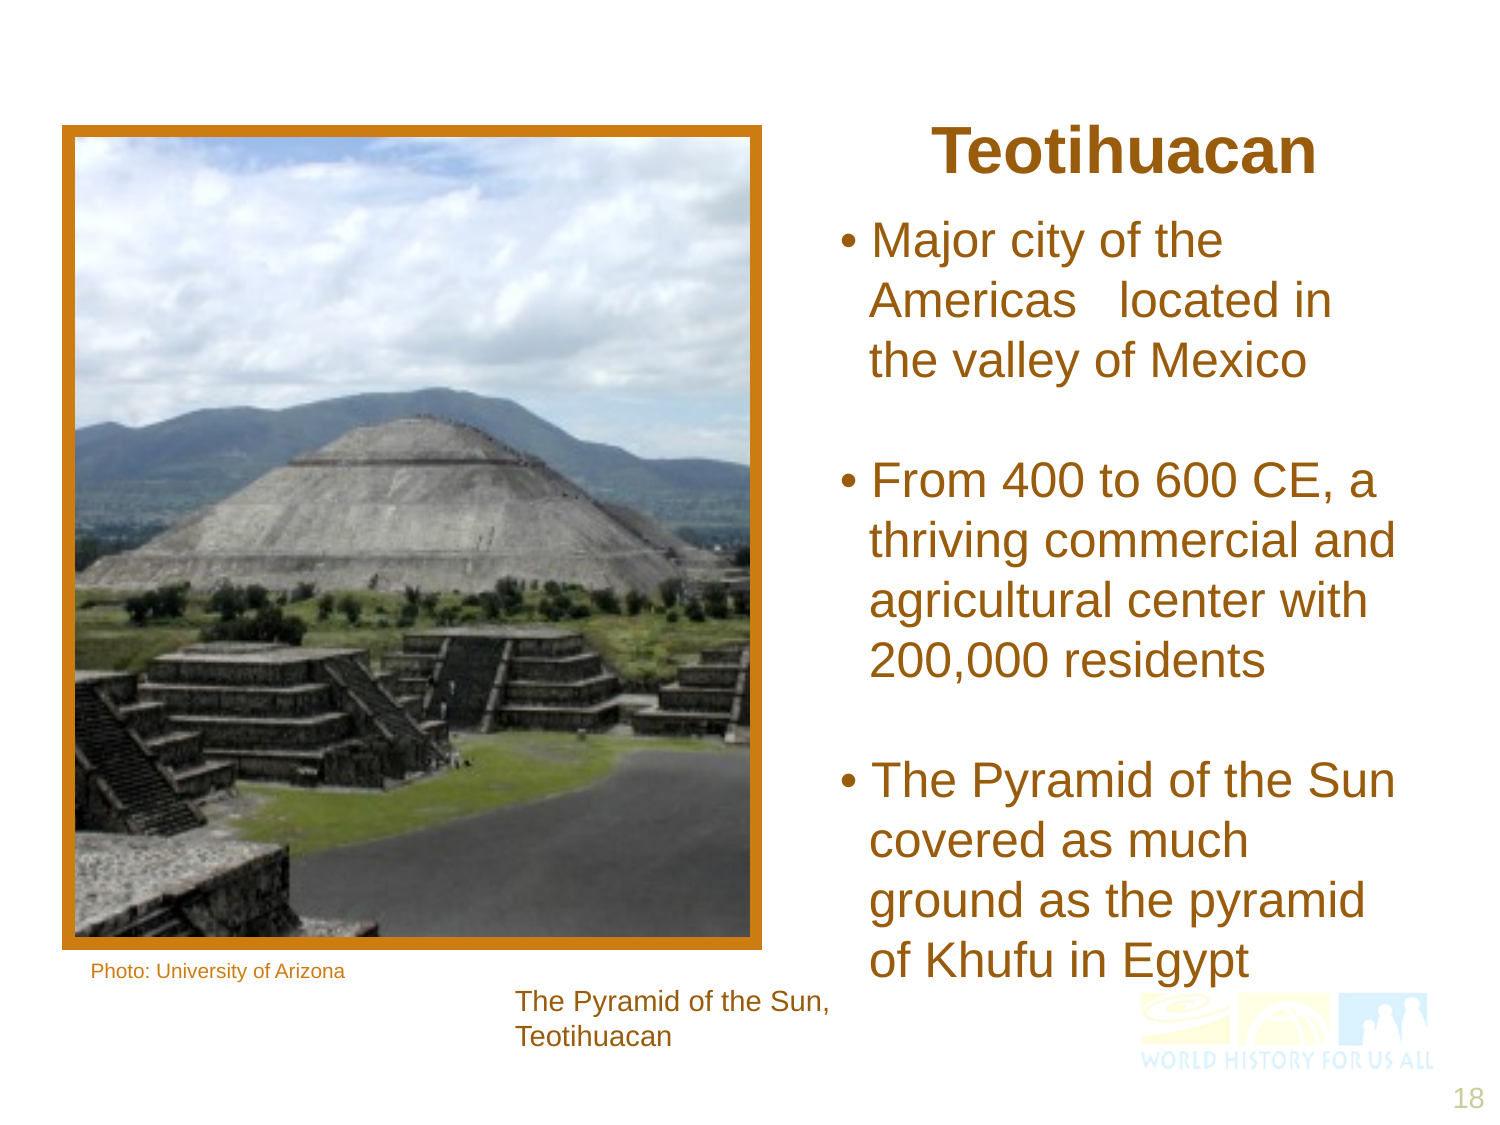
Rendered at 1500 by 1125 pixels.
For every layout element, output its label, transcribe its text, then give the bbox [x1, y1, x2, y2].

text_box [74, 137, 751, 991]
text_box The Pyramid of the Sun, Teotihuacan [500, 975, 922, 1095]
slide_number 18 [1149, 1071, 1500, 1125]
text_box Teotihuacan [824, 99, 1425, 195]
text_box • Major city of the Americas located in the valley of Mexico • From 400 to 600 CE, a thriving commercial and agricultural center with 200,000 residents • The Pyramid of the Sun covered as much ground as the pyramid of Khufu in Egypt [824, 199, 1425, 995]
